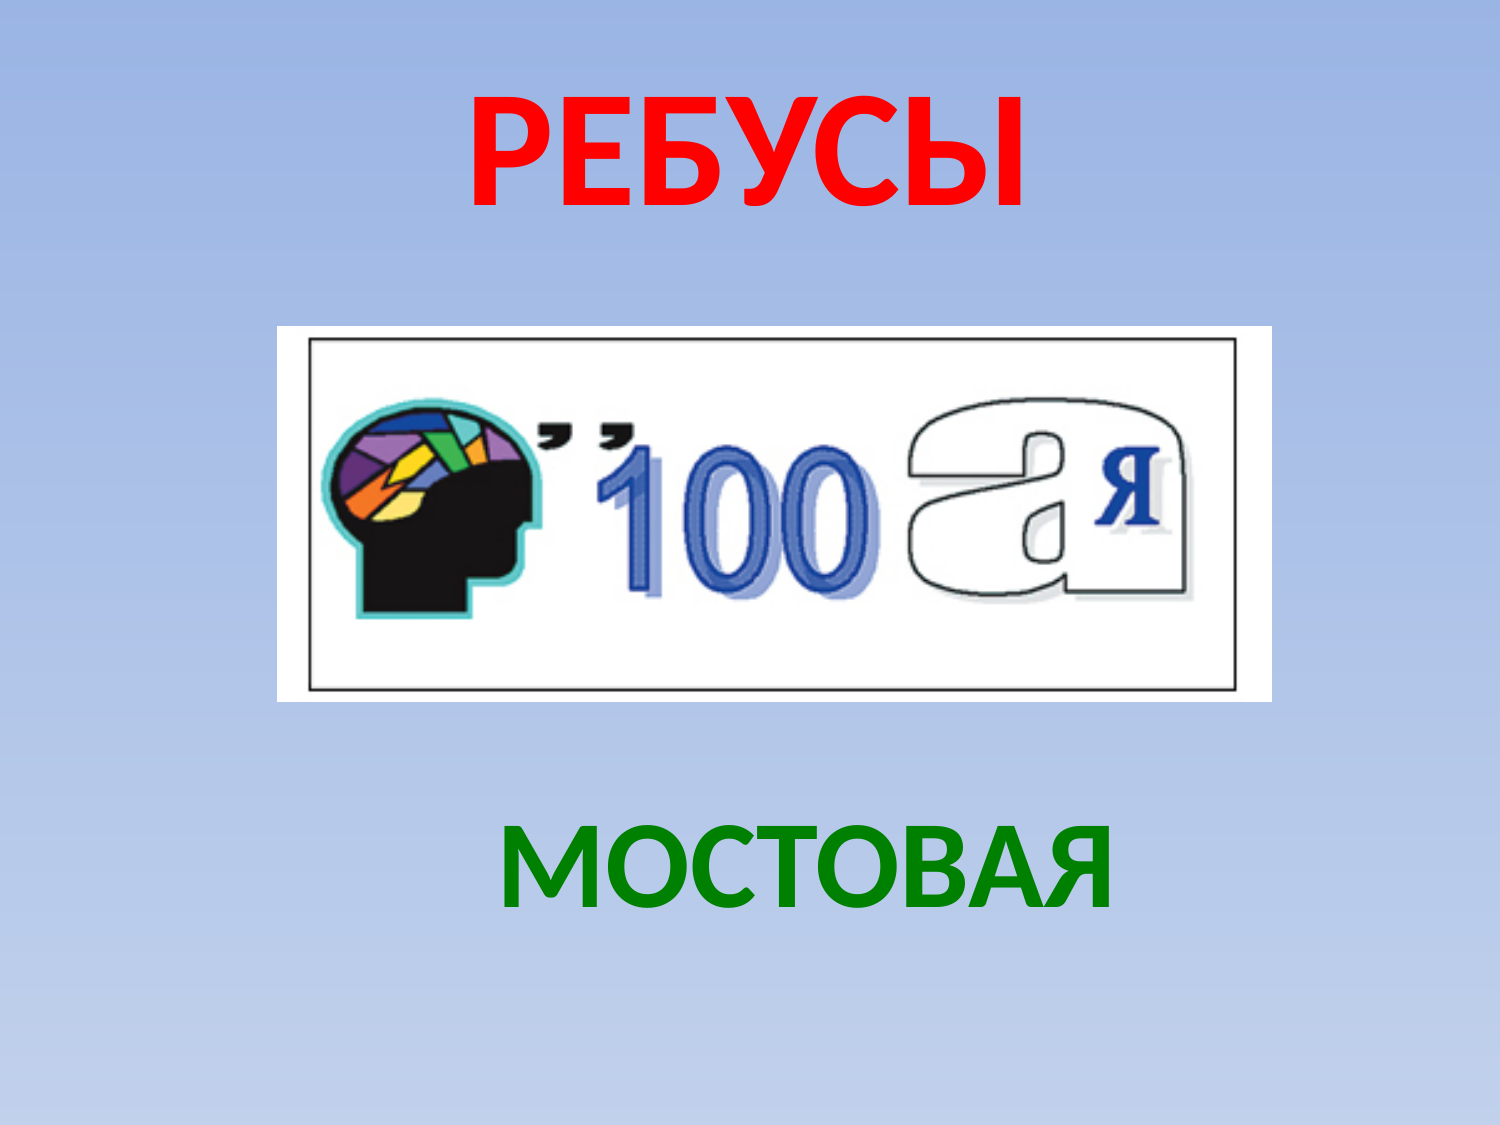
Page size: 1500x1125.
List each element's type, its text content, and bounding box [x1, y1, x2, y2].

text_box МОСТОВАЯ [481, 775, 1132, 940]
title РЕБУСЫ [75, 45, 1425, 233]
picture [277, 325, 1272, 702]
